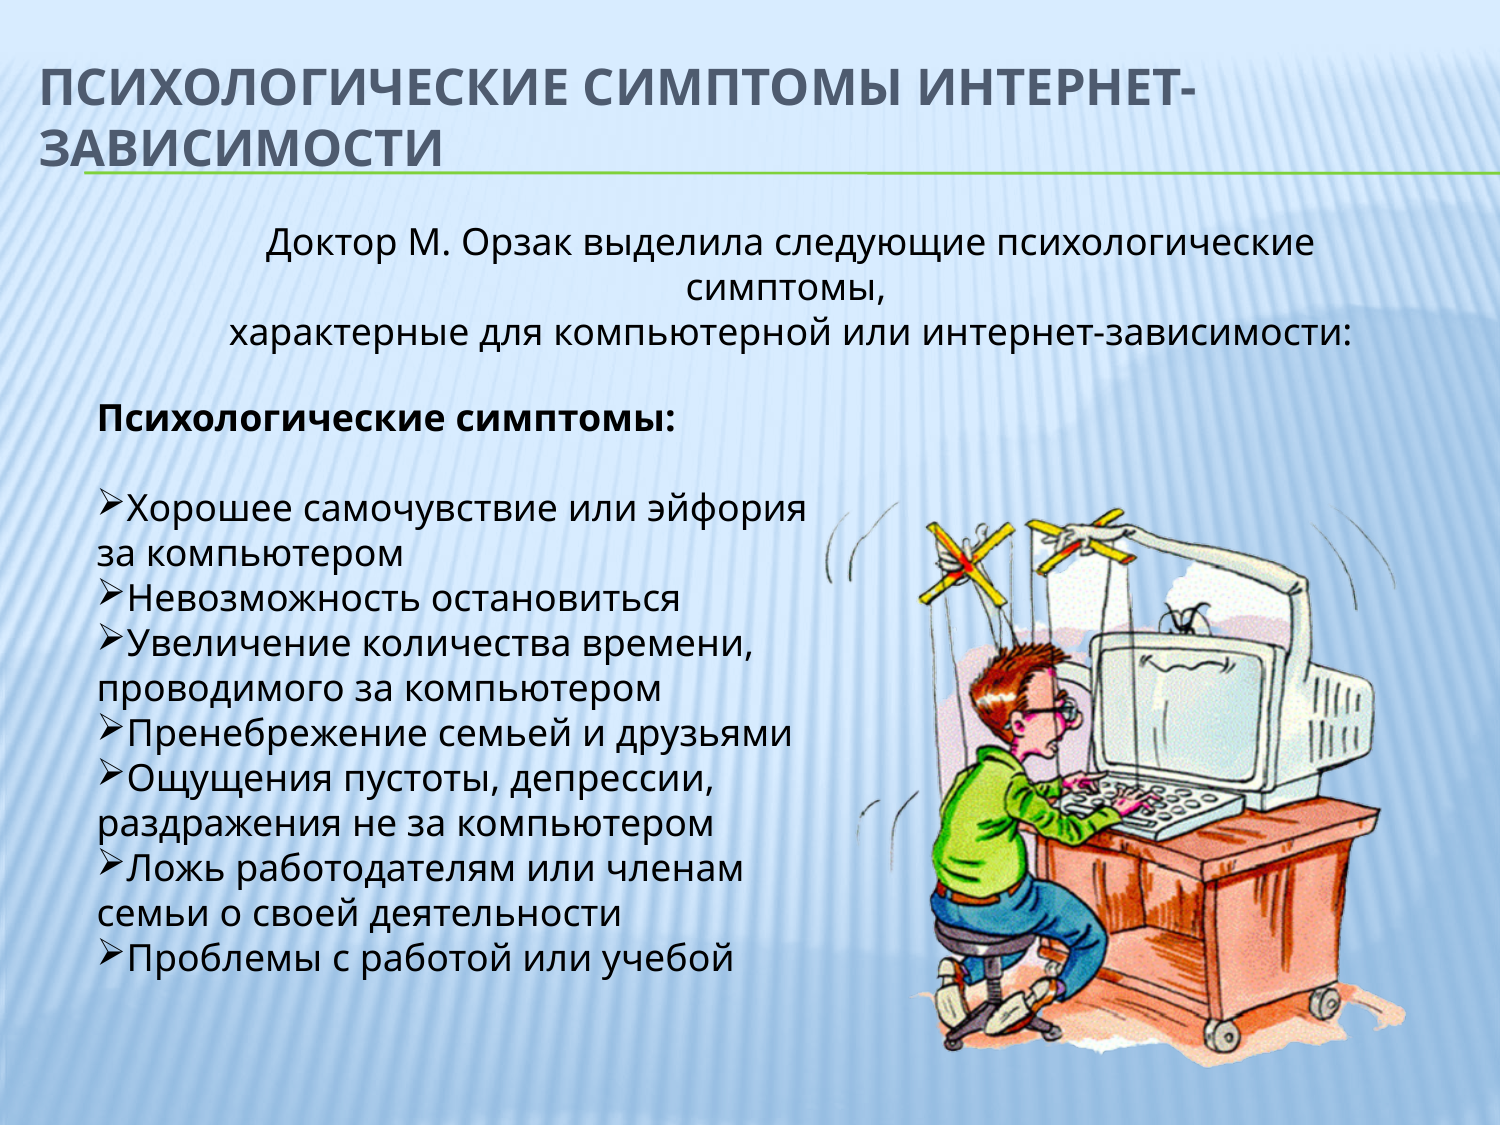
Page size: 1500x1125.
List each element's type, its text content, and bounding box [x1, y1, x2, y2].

title психологические симптомы интернет-зависимости [23, 46, 1449, 185]
text_box Доктор М. Орзак выделила следующие психологические симптомы, характерные для компьютерной или интернет-зависимости: [187, 210, 1395, 361]
picture [796, 491, 1464, 1091]
text_box Психологические симптомы: Хорошее самочувствие или эйфория за компьютером Невозможность остановиться Увеличение количества времени, проводимого за компьютером Пренебрежение семьей и друзьями Ощущения пустоты, депрессии, раздражения не за компьютером Ложь работодателям или членам семьи о своей деятельности Проблемы с работой или учебой [81, 386, 832, 987]
